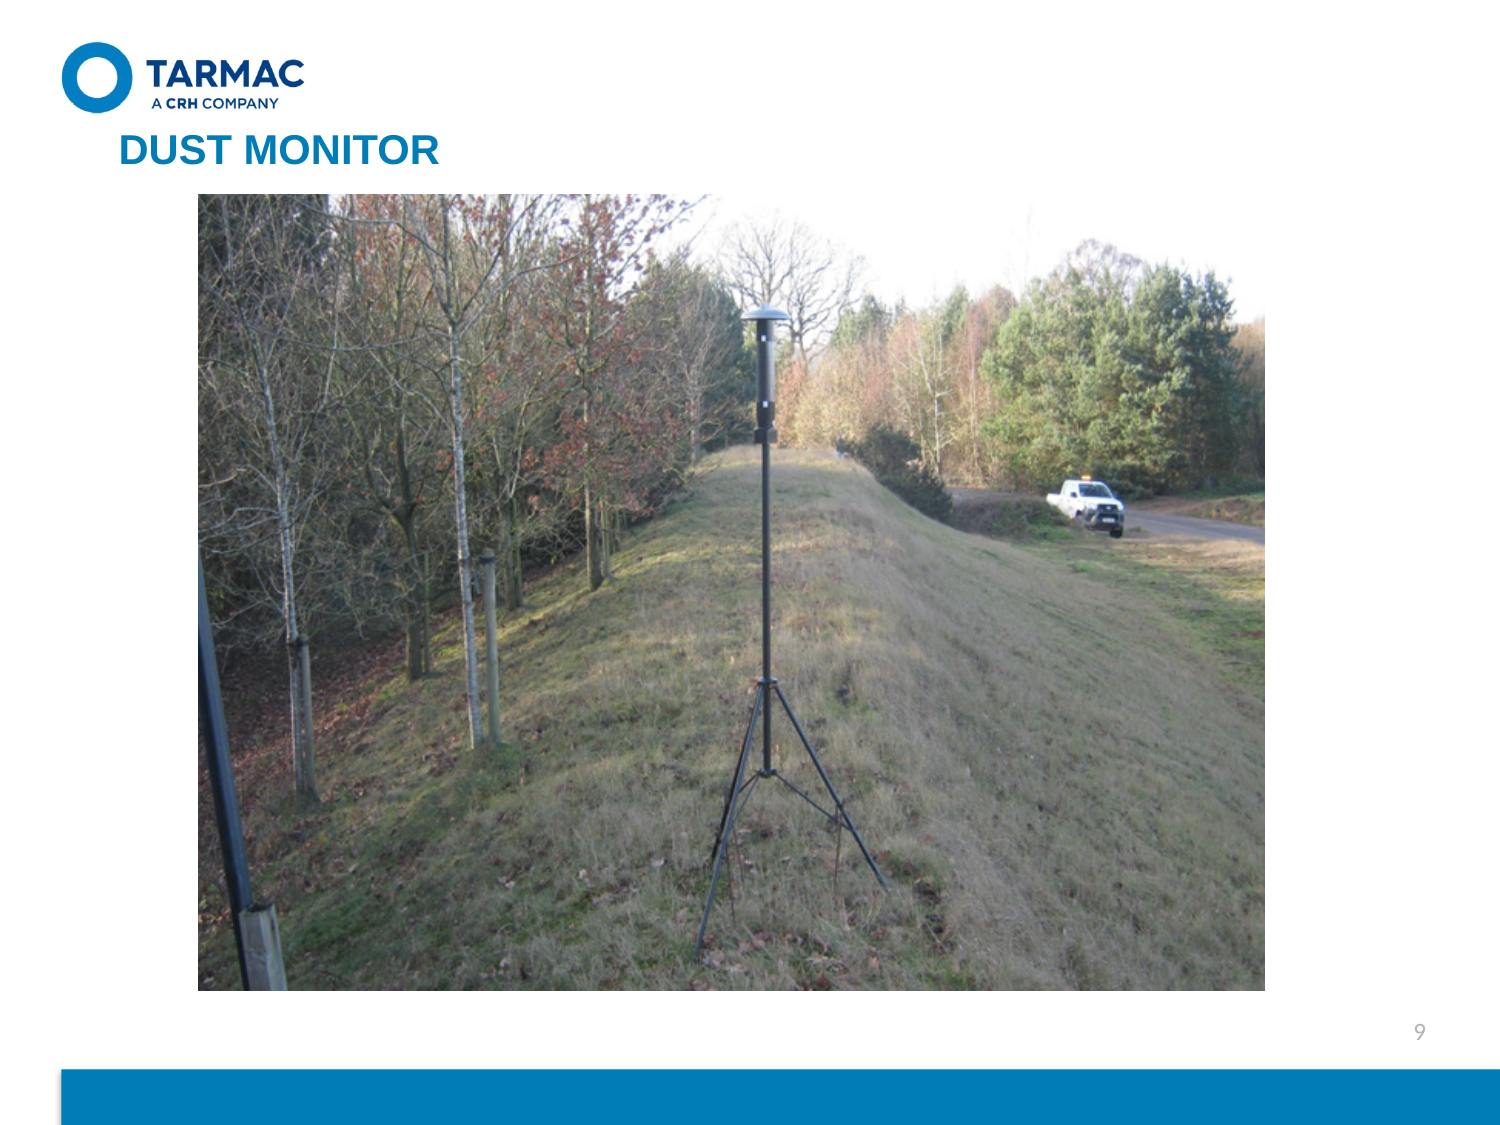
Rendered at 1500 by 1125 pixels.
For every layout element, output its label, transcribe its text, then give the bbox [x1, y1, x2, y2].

picture [60, 41, 305, 114]
slide_number 9 [1091, 1000, 1442, 1061]
title Dust Monitor [118, 122, 1442, 215]
picture [198, 194, 1265, 992]
